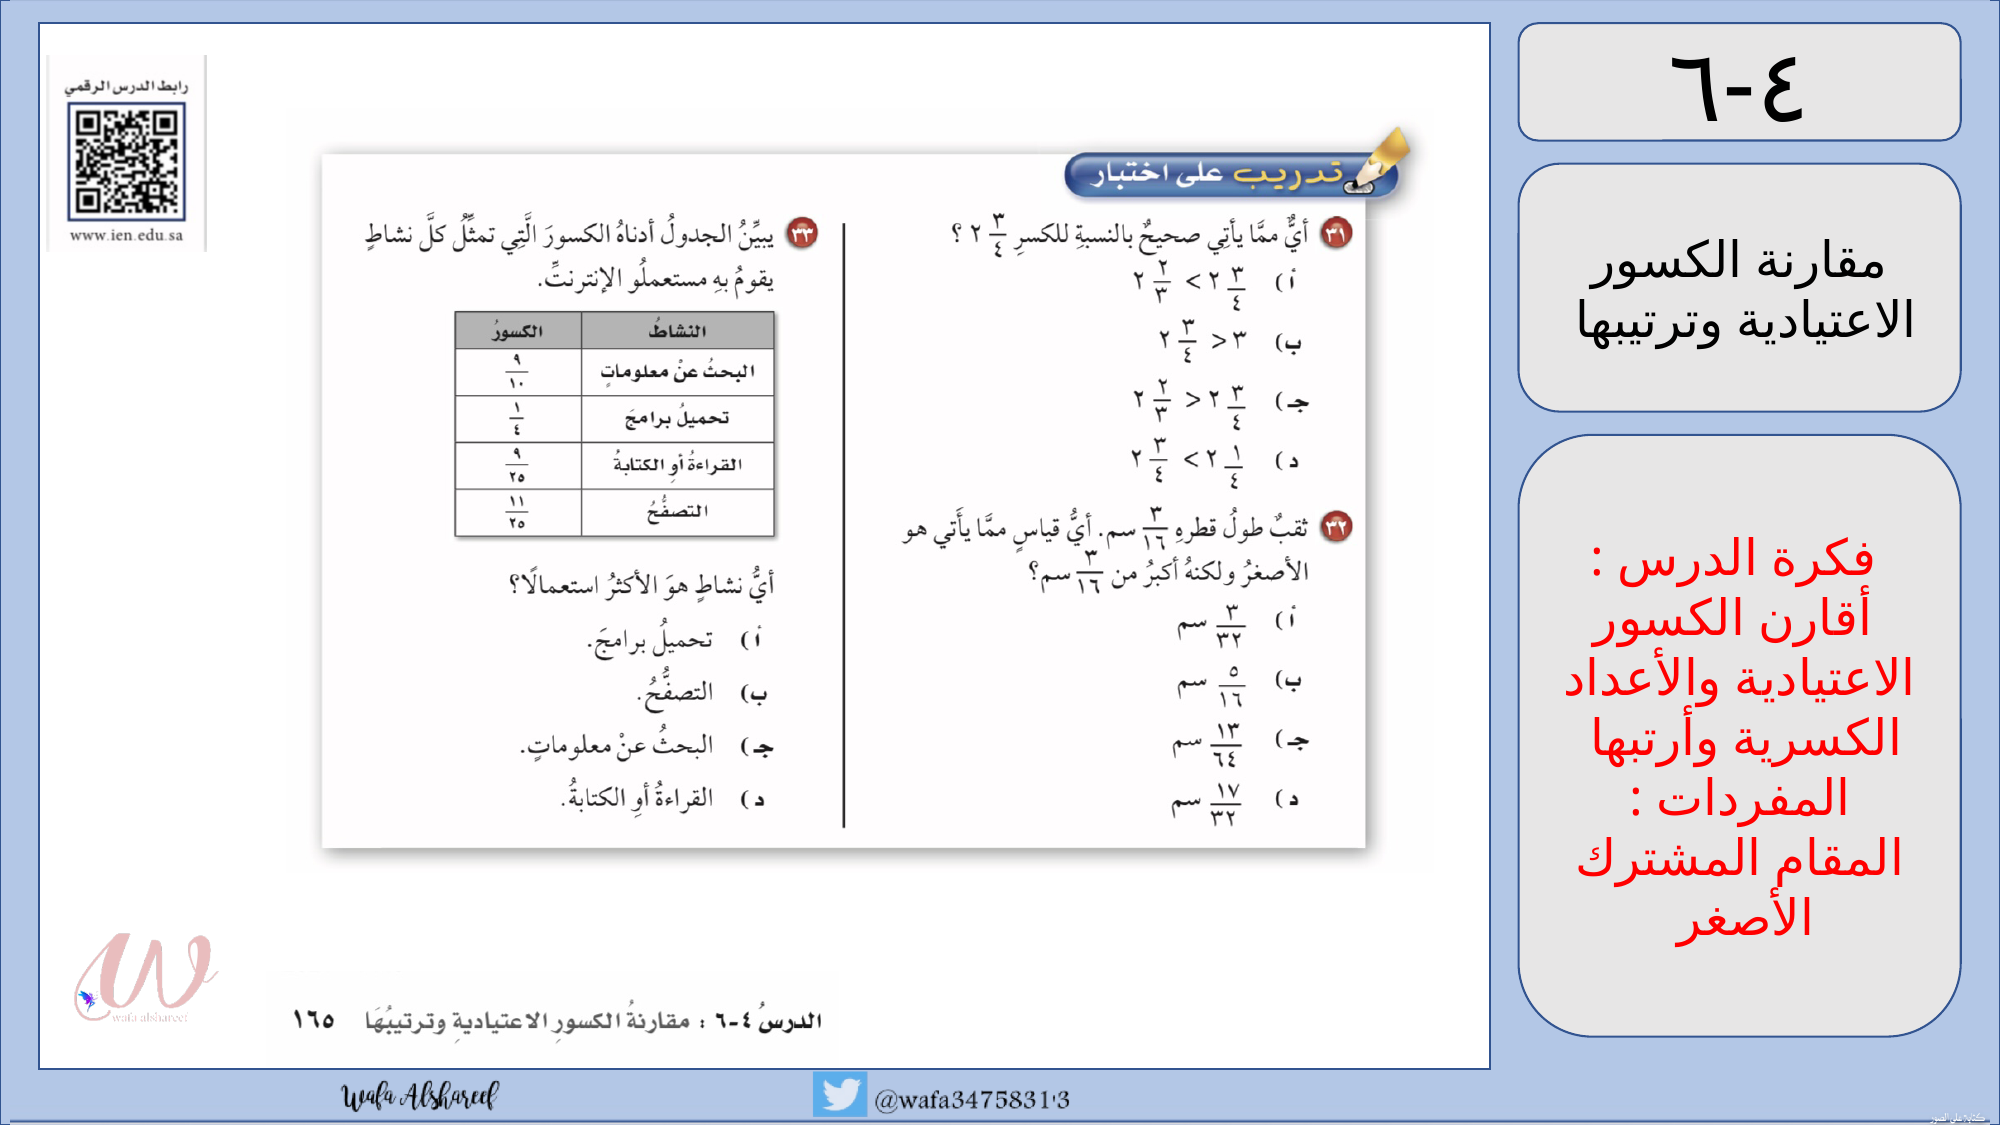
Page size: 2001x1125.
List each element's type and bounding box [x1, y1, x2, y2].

text_box [0, 0, 10, 811]
picture [0, 0, 1990, 1125]
text_box [1990, 0, 2000, 1125]
